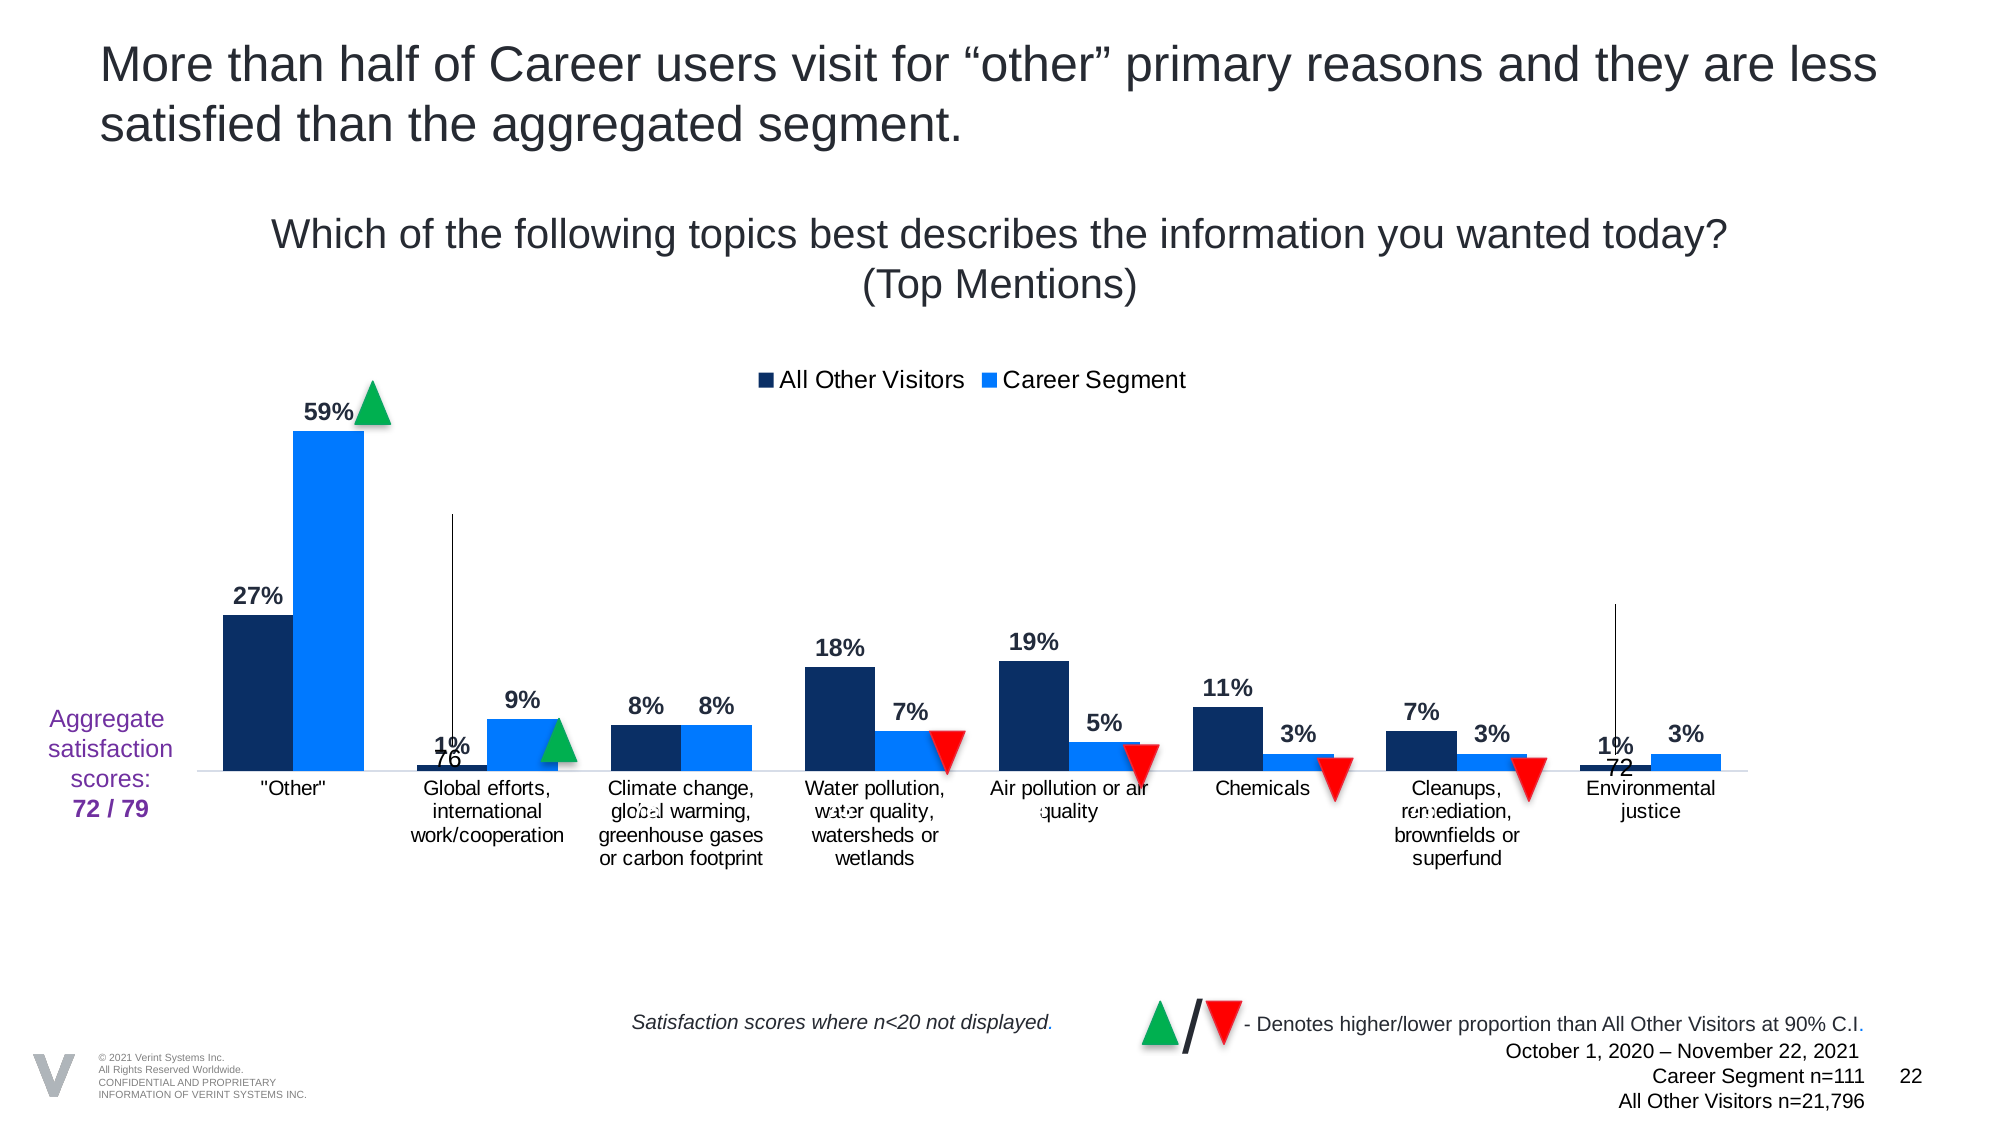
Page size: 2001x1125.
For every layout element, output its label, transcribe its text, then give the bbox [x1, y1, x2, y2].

text_box October 1, 2020 – November 22, 2021 Career Segment n=111 All Other Visitors n=21,796 [980, 1066, 1881, 1111]
picture [33, 1054, 75, 1097]
text_box Which of the following topics best describes the information you wanted today? (Top Mentions) [232, 199, 1768, 315]
chart [173, 349, 1772, 946]
text_box Aggregate satisfaction scores: 72 / 79 [20, 695, 169, 830]
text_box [1142, 971, 1896, 1078]
slide_number 22 [1881, 1039, 1938, 1111]
title More than half of Career users visit for “other” primary reasons and they are less satisfied than the aggregated segment. [84, 24, 1915, 140]
text_box Satisfaction scores where n<20 not displayed. [616, 1005, 1137, 1066]
